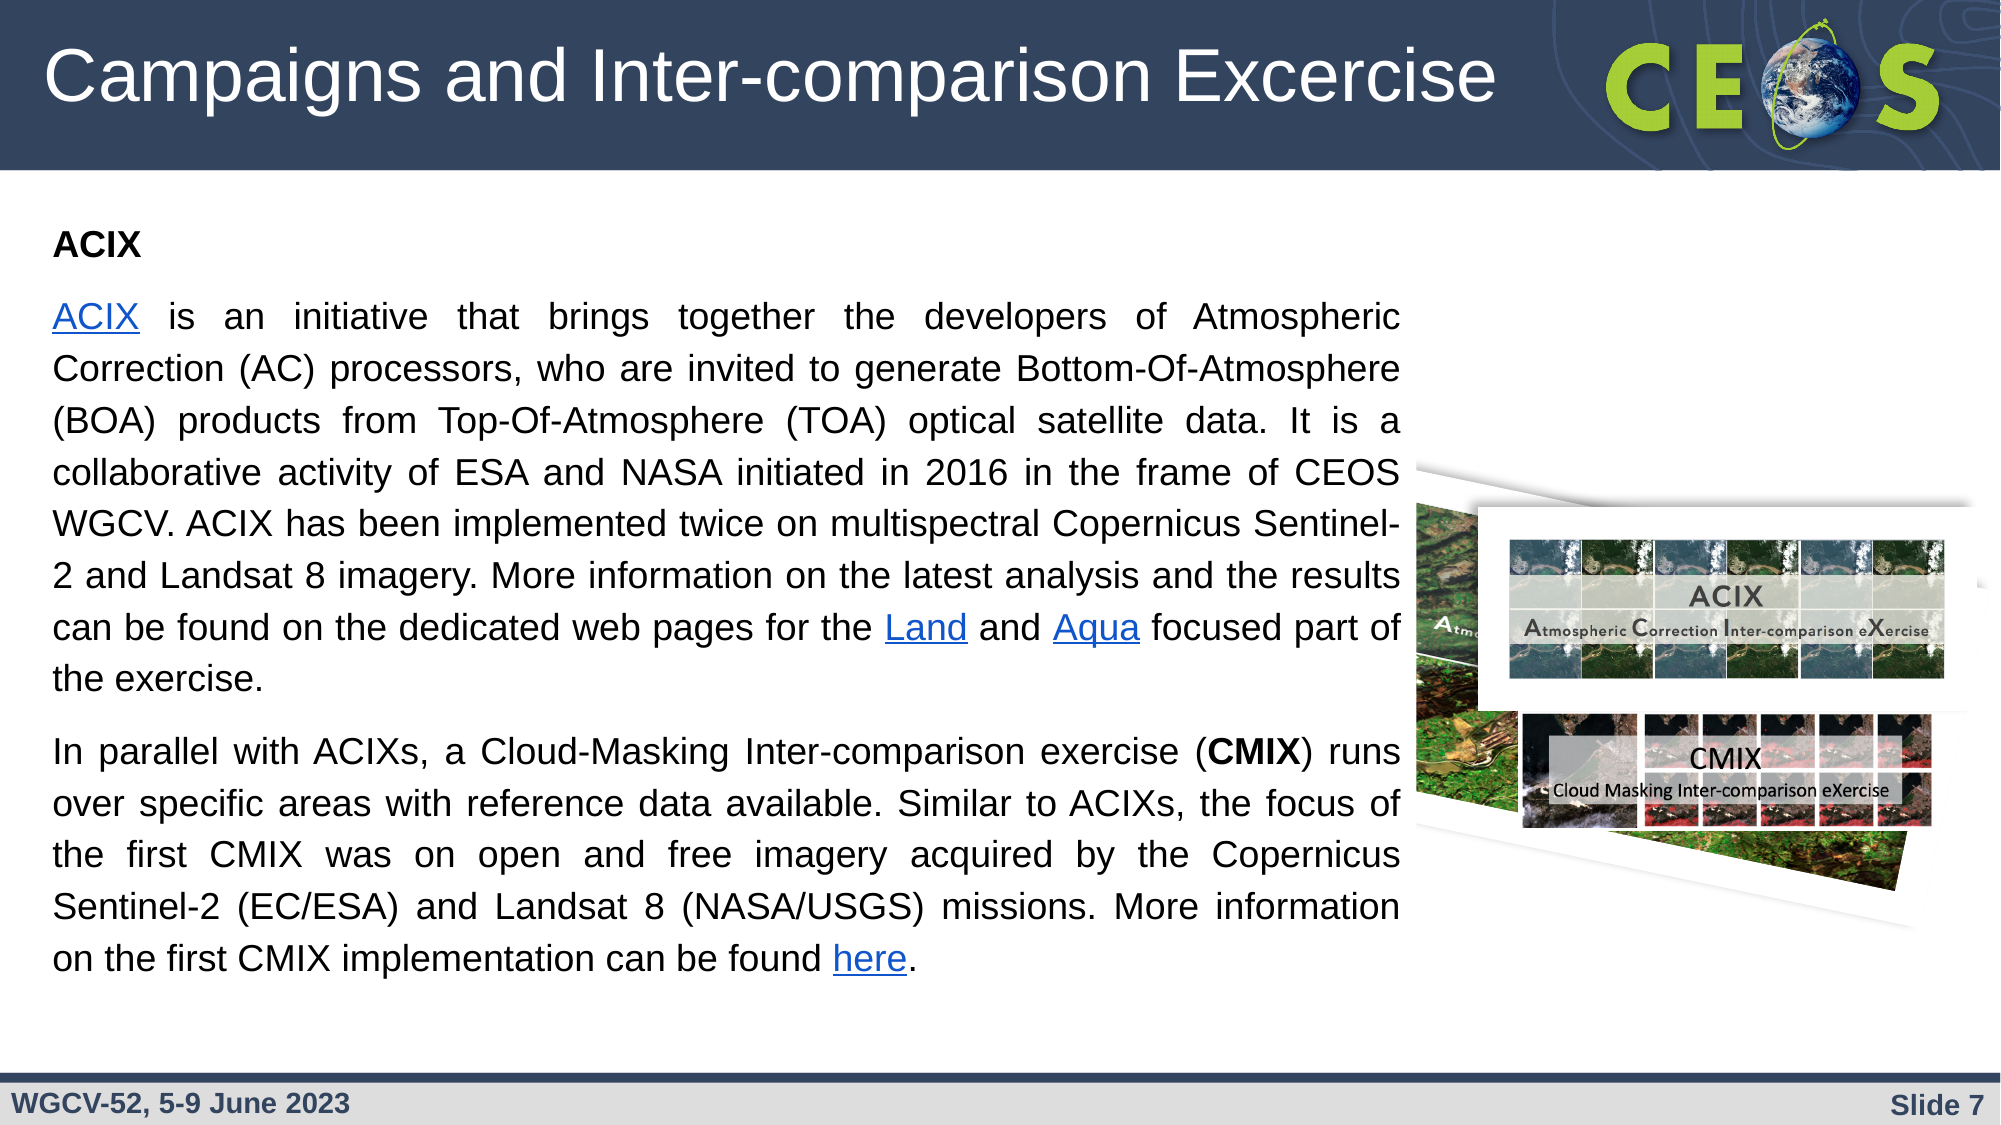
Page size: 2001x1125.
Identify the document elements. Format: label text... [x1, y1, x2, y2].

picture [1606, 18, 1939, 150]
title Campaigns and Inter-comparison Excercise [28, 28, 1569, 157]
list ACIX ACIX is an initiative that brings together the developers of Atmospheric Correction (AC) processors, who are invited to generate Bottom-Of-Atmosphere (BOA) products from Top-Of-Atmosphere (TOA) optical satellite data. It is a collaborative activity of ESA and NASA initiated in 2016 in the frame of CEOS WGCV. ACIX has been implemented twice on multispectral Copernicus Sentinel-2 and Landsat 8 imagery. More information on the latest analysis and the results can be found on the dedicated web pages for the Land and Aqua focused part of the exercise. In parallel with ACIXs, a Cloud-Masking Inter-comparison exercise (CMIX) runs over specific areas with reference data available. Similar to ACIXs, the focus of the first CMIX was on open and free imagery acquired by the Copernicus Sentinel-2 (EC/ESA) and Landsat 8 (NASA/USGS) missions. More information on the first CMIX implementation can be found here. [28, 205, 1417, 994]
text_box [1333, 497, 1954, 892]
